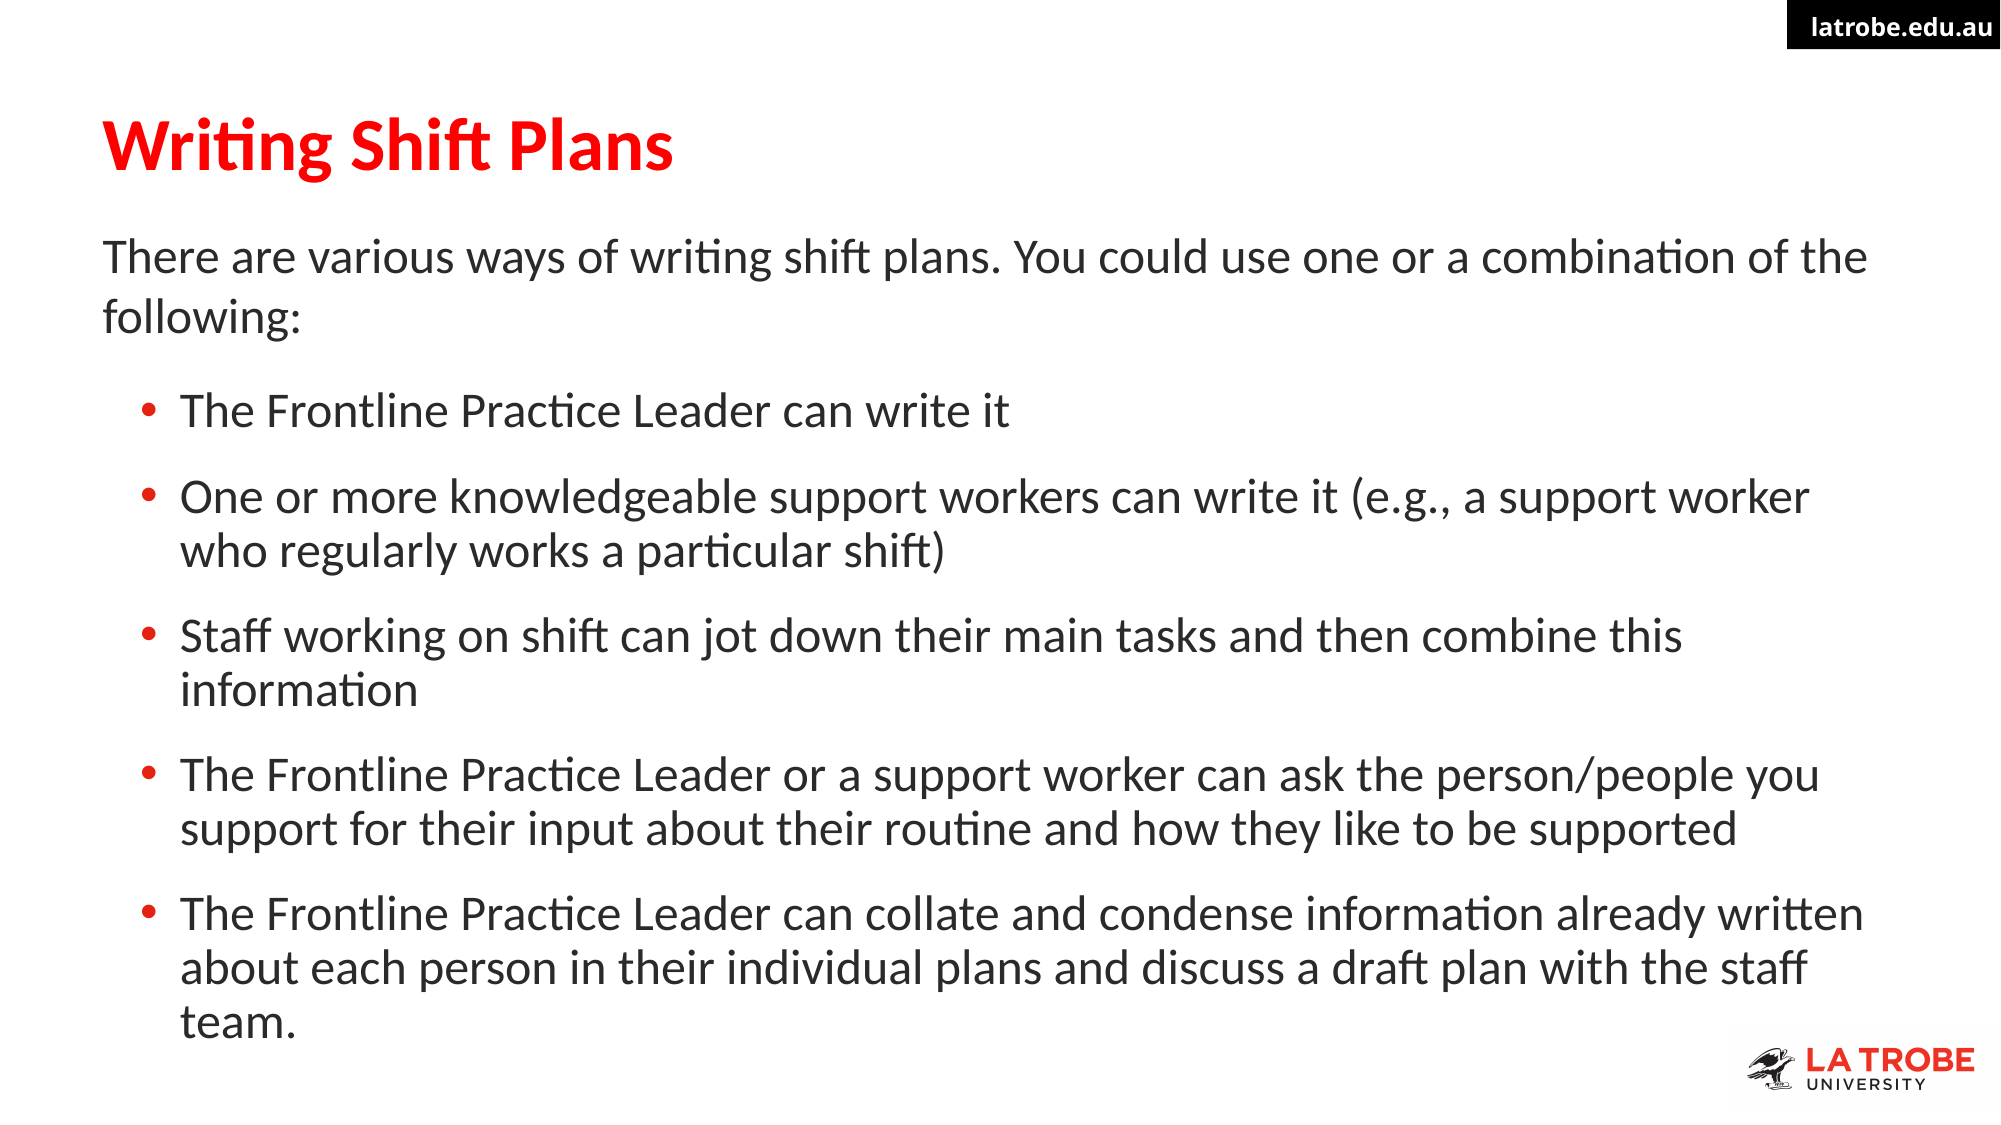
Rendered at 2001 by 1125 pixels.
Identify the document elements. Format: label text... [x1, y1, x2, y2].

title Writing Shift Plans [102, 70, 1898, 209]
list There are various ways of writing shift plans. You could use one or a combination of the following: ​The Frontline Practice Leader can write it One or more knowledgeable support workers can write it (e.g., a support worker who regularly works a particular shift) Staff working on shift can jot down their main tasks and then combine this information The Frontline Practice Leader or a support worker can ask the person/people you support for their input about their routine and how they like to be supported The Frontline Practice Leader can collate and condense information already written about each person in their individual plans and discuss a draft plan with the staff team. [102, 223, 1898, 1009]
picture [1726, 1023, 1999, 1111]
